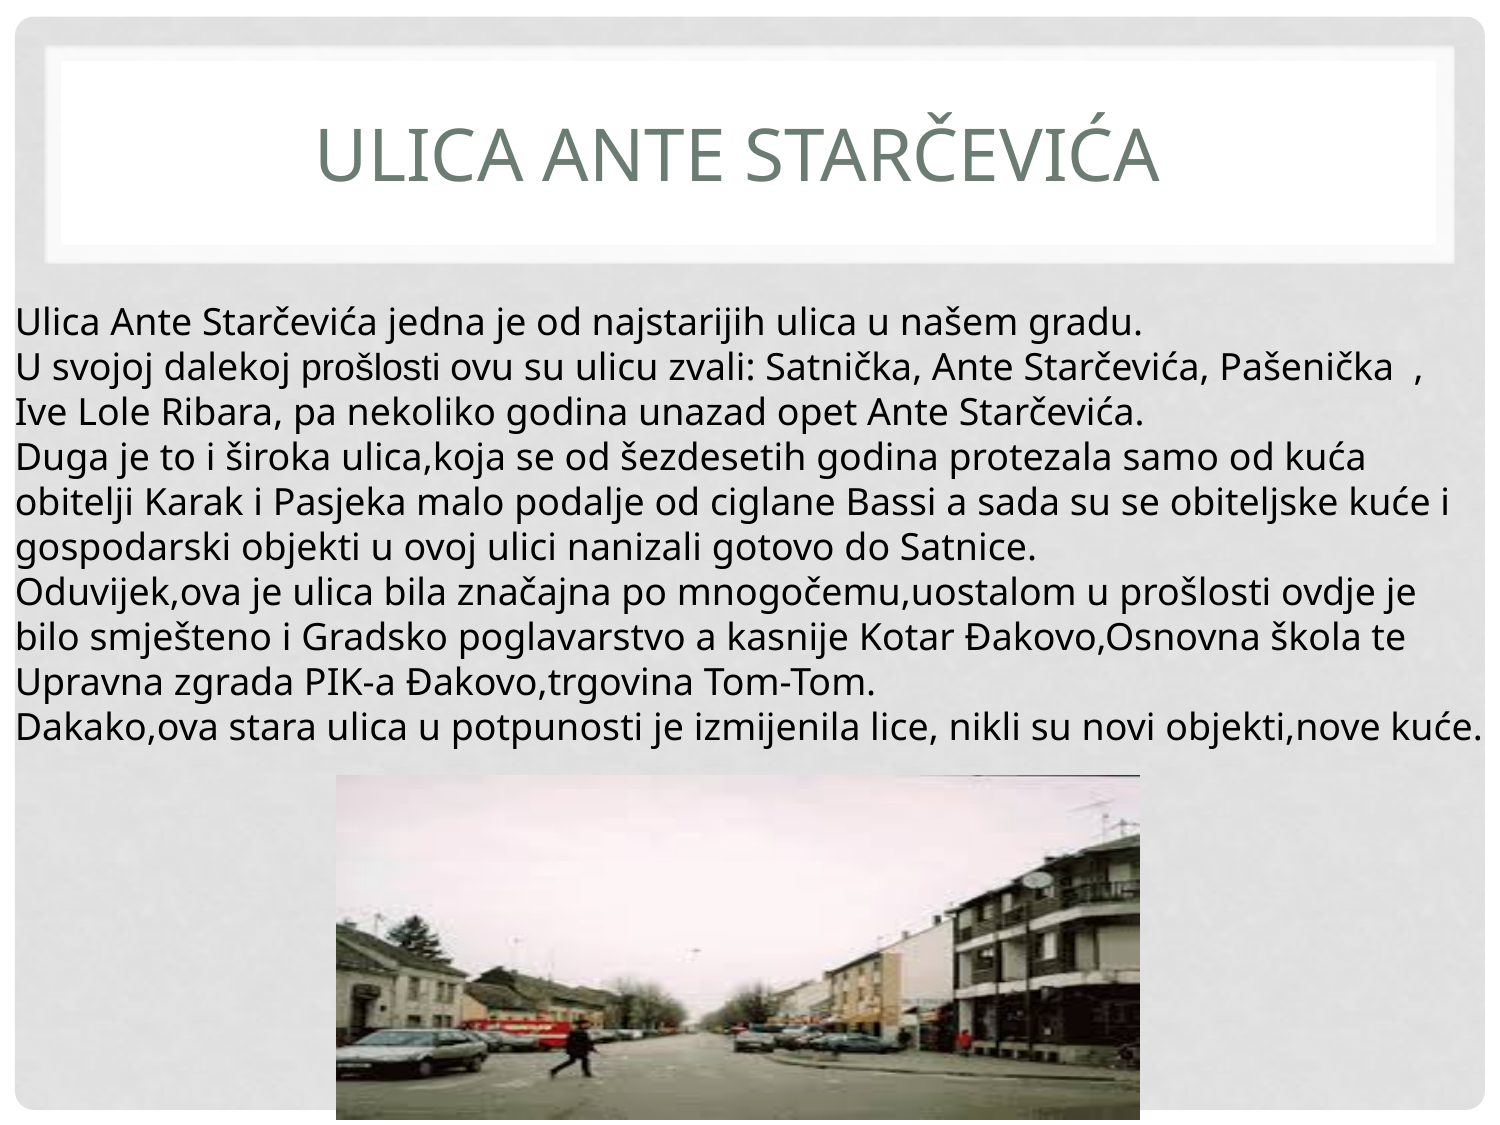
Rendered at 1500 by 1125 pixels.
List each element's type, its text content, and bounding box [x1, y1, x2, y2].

title ULICA ANTE STARČEVIĆA [69, 66, 1425, 238]
picture [336, 775, 1140, 1120]
text_box Ulica Ante Starčevića jedna je od najstarijih ulica u našem gradu. U svojoj dalekoj prošlosti ovu su ulicu zvali: Satnička, Ante Starčevića, Pašenička , Ive Lole Ribara, pa nekoliko godina unazad opet Ante Starčevića. Duga je to i široka ulica,koja se od šezdesetih godina protezala samo od kuća obitelji Karak i Pasjeka malo podalje od ciglane Bassi a sada su se obiteljske kuće i gospodarski objekti u ovoj ulici nanizali gotovo do Satnice. Oduvijek,ova je ulica bila značajna po mnogočemu,uostalom u prošlosti ovdje je bilo smješteno i Gradsko poglavarstvo a kasnije Kotar Đakovo,Osnovna škola te Upravna zgrada PIK-a Đakovo,trgovina Tom-Tom. Dakako,ova stara ulica u potpunosti je izmijenila lice, nikli su novi objekti,nove kuće. [0, 290, 1500, 756]
